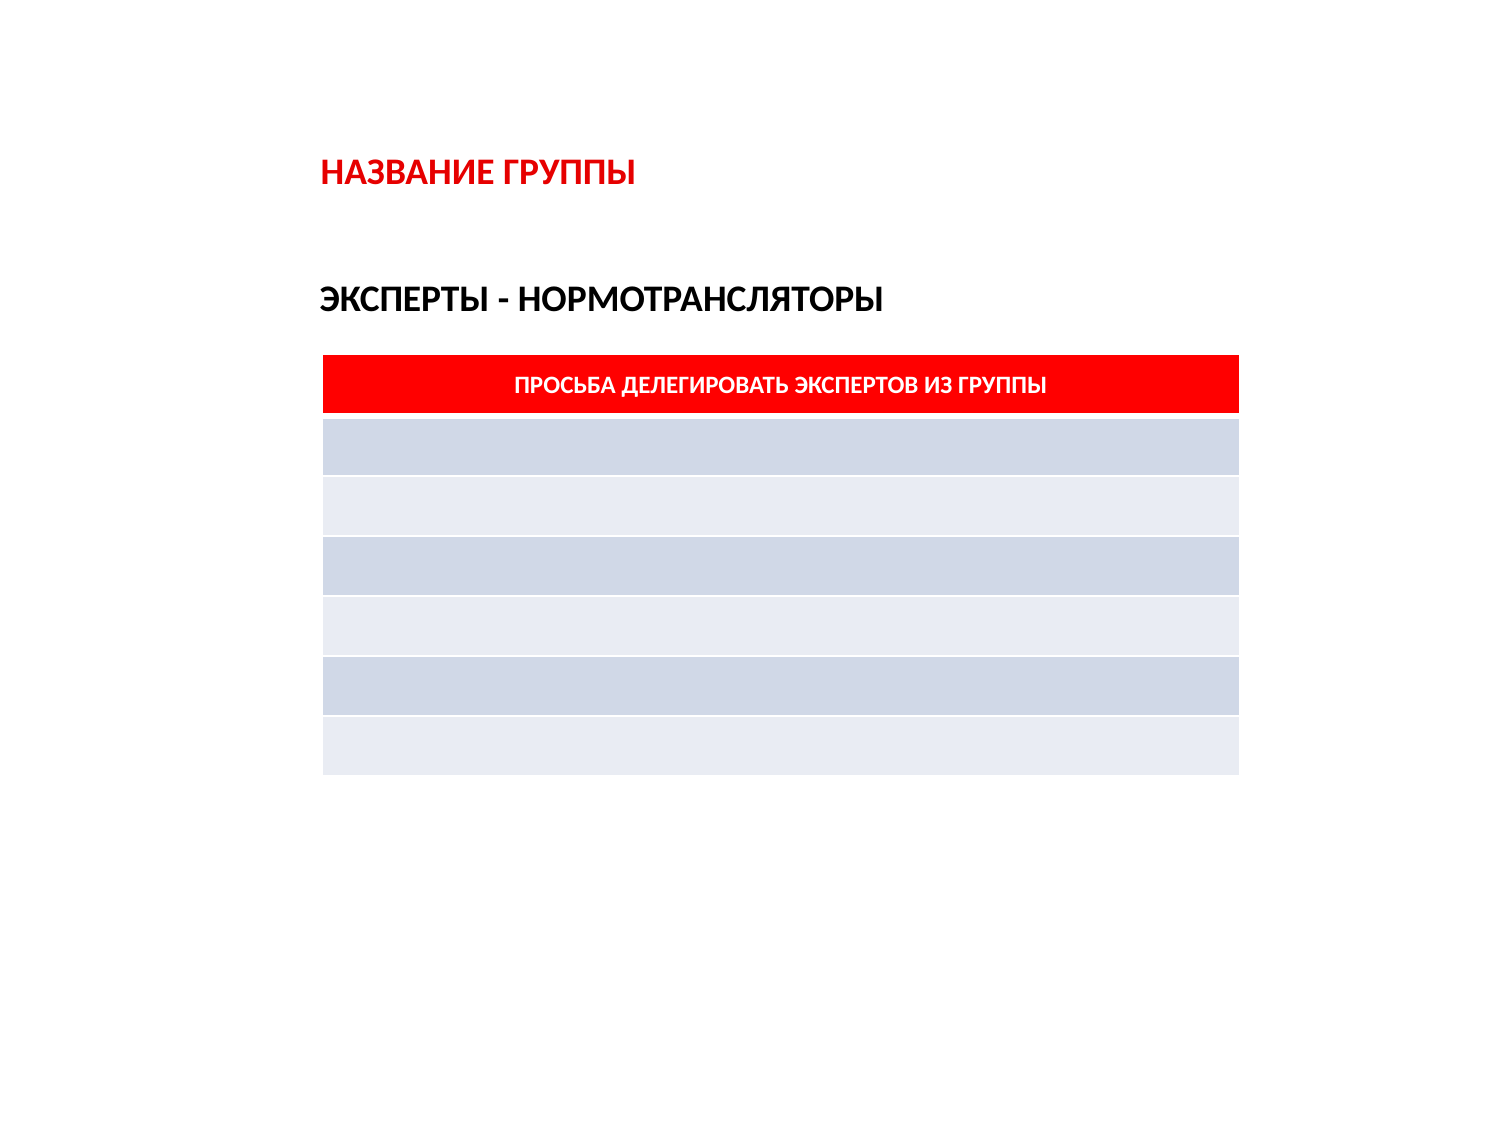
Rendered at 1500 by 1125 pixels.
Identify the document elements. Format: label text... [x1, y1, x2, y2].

table_cell [323, 477, 1239, 535]
table_cell [323, 717, 1239, 775]
text_box ЭКСПЕРТЫ - НОРМОТРАНСЛЯТОРЫ [304, 266, 900, 327]
table_cell [323, 657, 1239, 715]
text_box НАЗВАНИЕ ГРУППЫ [305, 139, 1379, 199]
table_cell [323, 597, 1239, 655]
table_cell [323, 419, 1239, 475]
table_header ПРОСЬБА ДЕЛЕГИРОВАТЬ ЭКСПЕРТОВ ИЗ ГРУППЫ [323, 355, 1239, 413]
table_cell [323, 537, 1239, 595]
